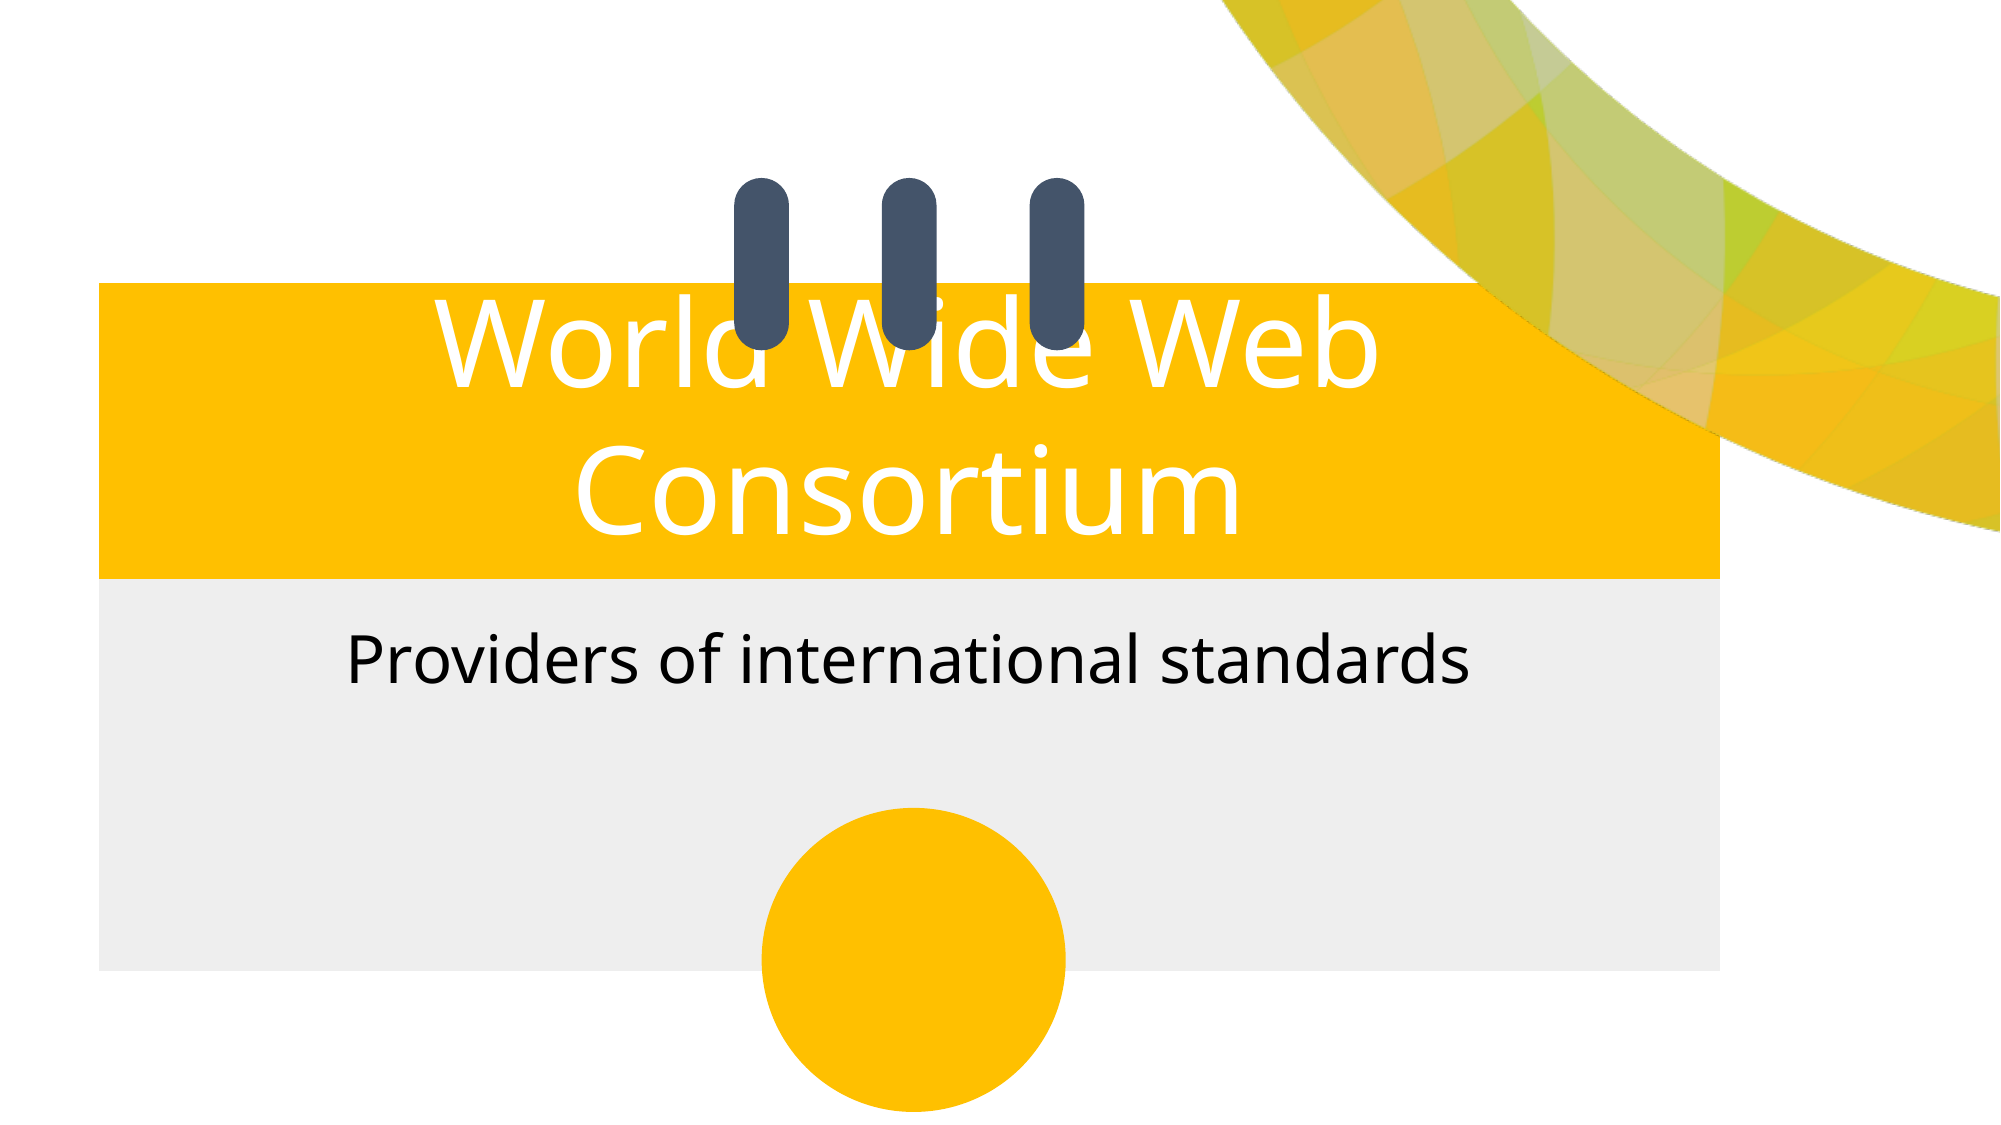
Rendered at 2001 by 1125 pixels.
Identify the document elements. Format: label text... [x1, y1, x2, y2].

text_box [734, 177, 1085, 351]
text_box World Wide Web Consortium [98, 283, 1218, 579]
picture [1218, 0, 2000, 820]
text_box [761, 807, 1066, 1112]
text_box Providers of international standards [98, 579, 1720, 971]
